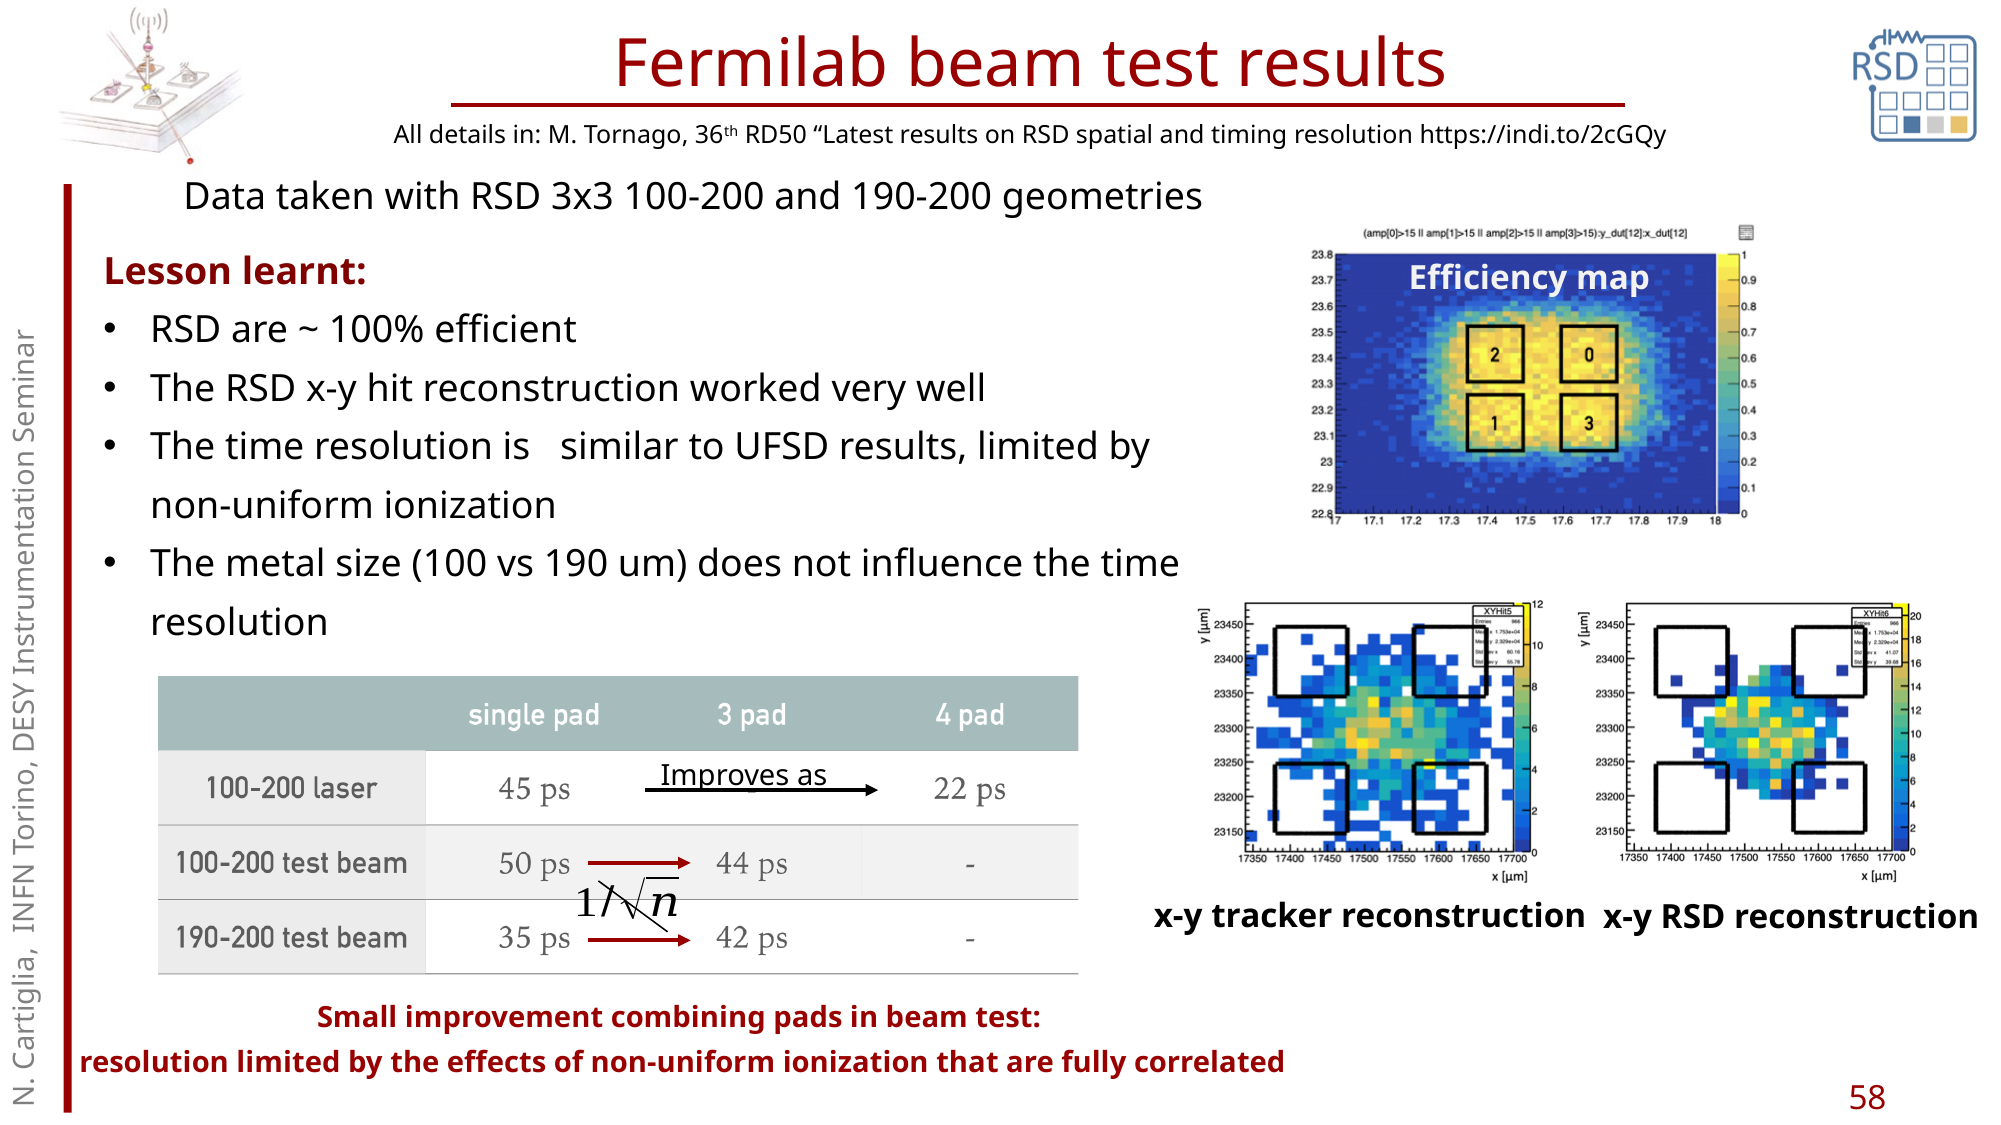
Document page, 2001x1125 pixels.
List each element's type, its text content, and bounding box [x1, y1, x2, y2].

picture [1191, 594, 1550, 888]
text_box Small improvement combining pads in beam test: resolution limited by the effects of non-uniform ionization that are fully correlated [53, 980, 1305, 1086]
picture [157, 674, 1079, 1049]
picture [1571, 593, 1924, 888]
text_box All details in: M. Tornago, 36th RD50 “Latest results on RSD spatial and timing resolution https://indi.to/2cGQy [378, 111, 1684, 156]
picture [1845, 108, 1983, 149]
text_box Data taken with RSD 3x3 100-200 and 190-200 geometries [168, 164, 1355, 225]
picture [1295, 212, 1764, 538]
slide_number 58 [1833, 1073, 1956, 1125]
title Fermilab beam test results [61, 0, 2000, 108]
picture [41, 0, 258, 184]
text_box x-y tracker reconstruction [1138, 886, 1588, 942]
text_box x-y RSD reconstruction [1588, 888, 1995, 943]
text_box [597, 880, 669, 933]
footer N. Cartiglia, INFN Torino, DESY Instrumentation Seminar [0, 23, 54, 1123]
